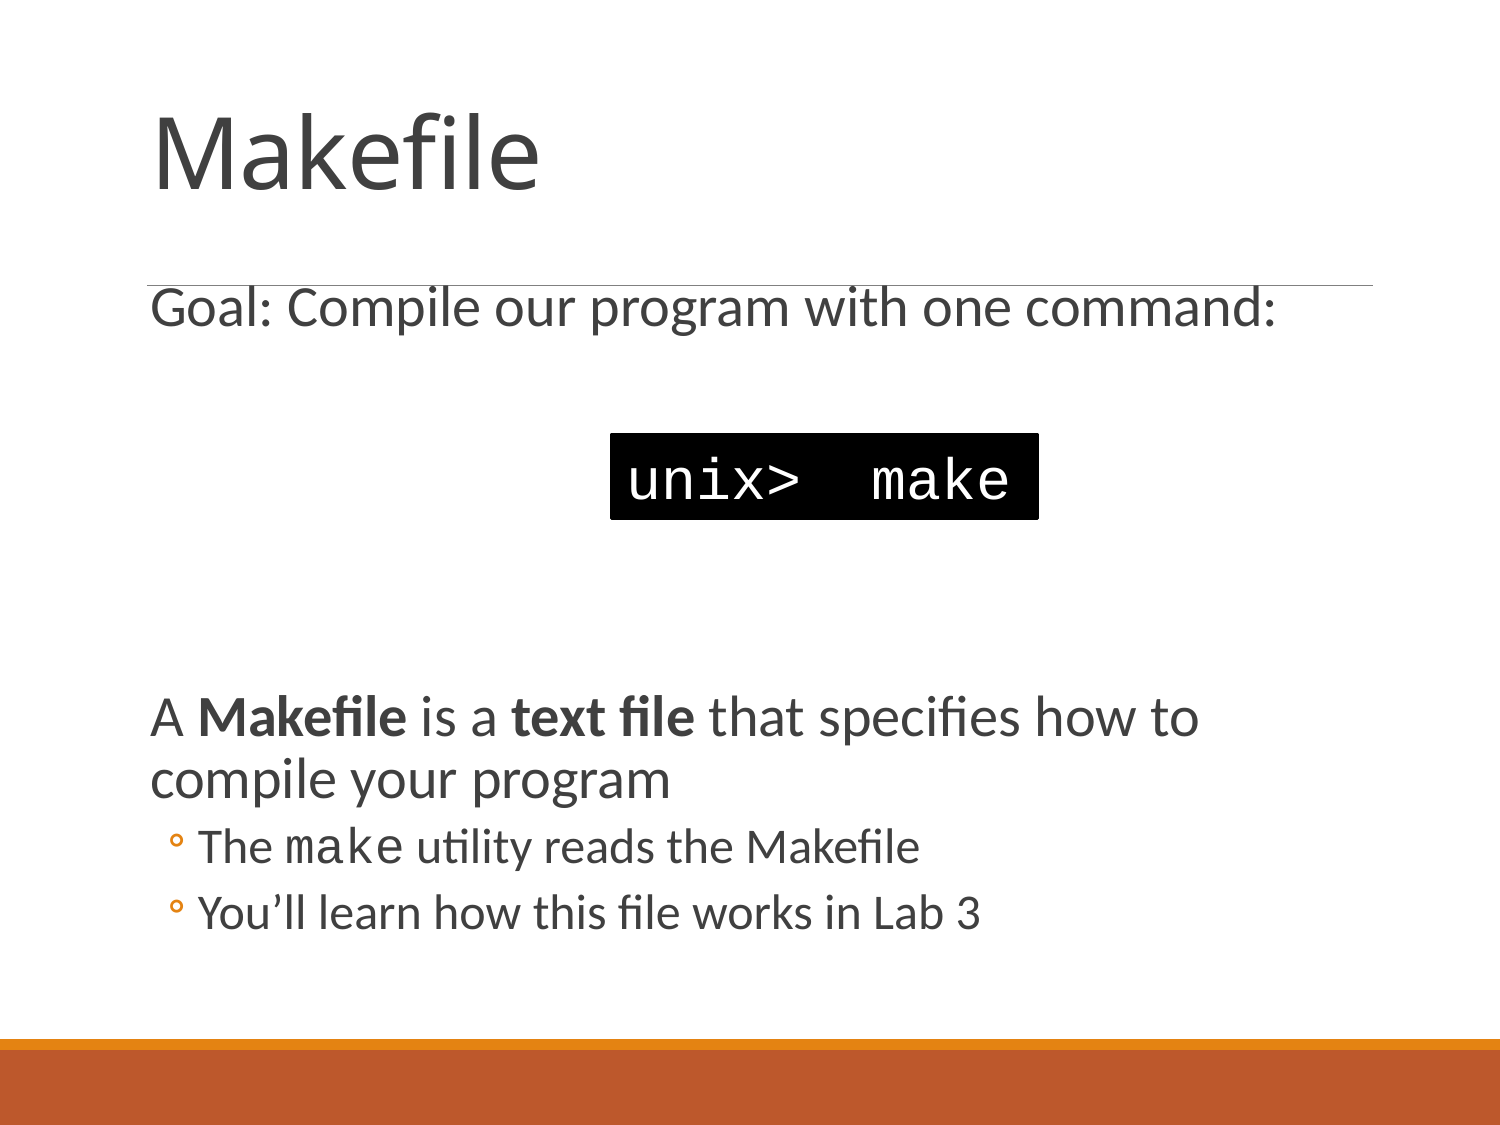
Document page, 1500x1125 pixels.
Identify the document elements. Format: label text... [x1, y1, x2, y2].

title Makefile [135, 0, 1373, 218]
list Goal: Compile our program with one command: A Makefile is a text file that specifies how to compile your program The make utility reads the Makefile You’ll learn how this file works in Lab 3 [135, 268, 1373, 929]
text_box unix> make [610, 433, 1039, 520]
